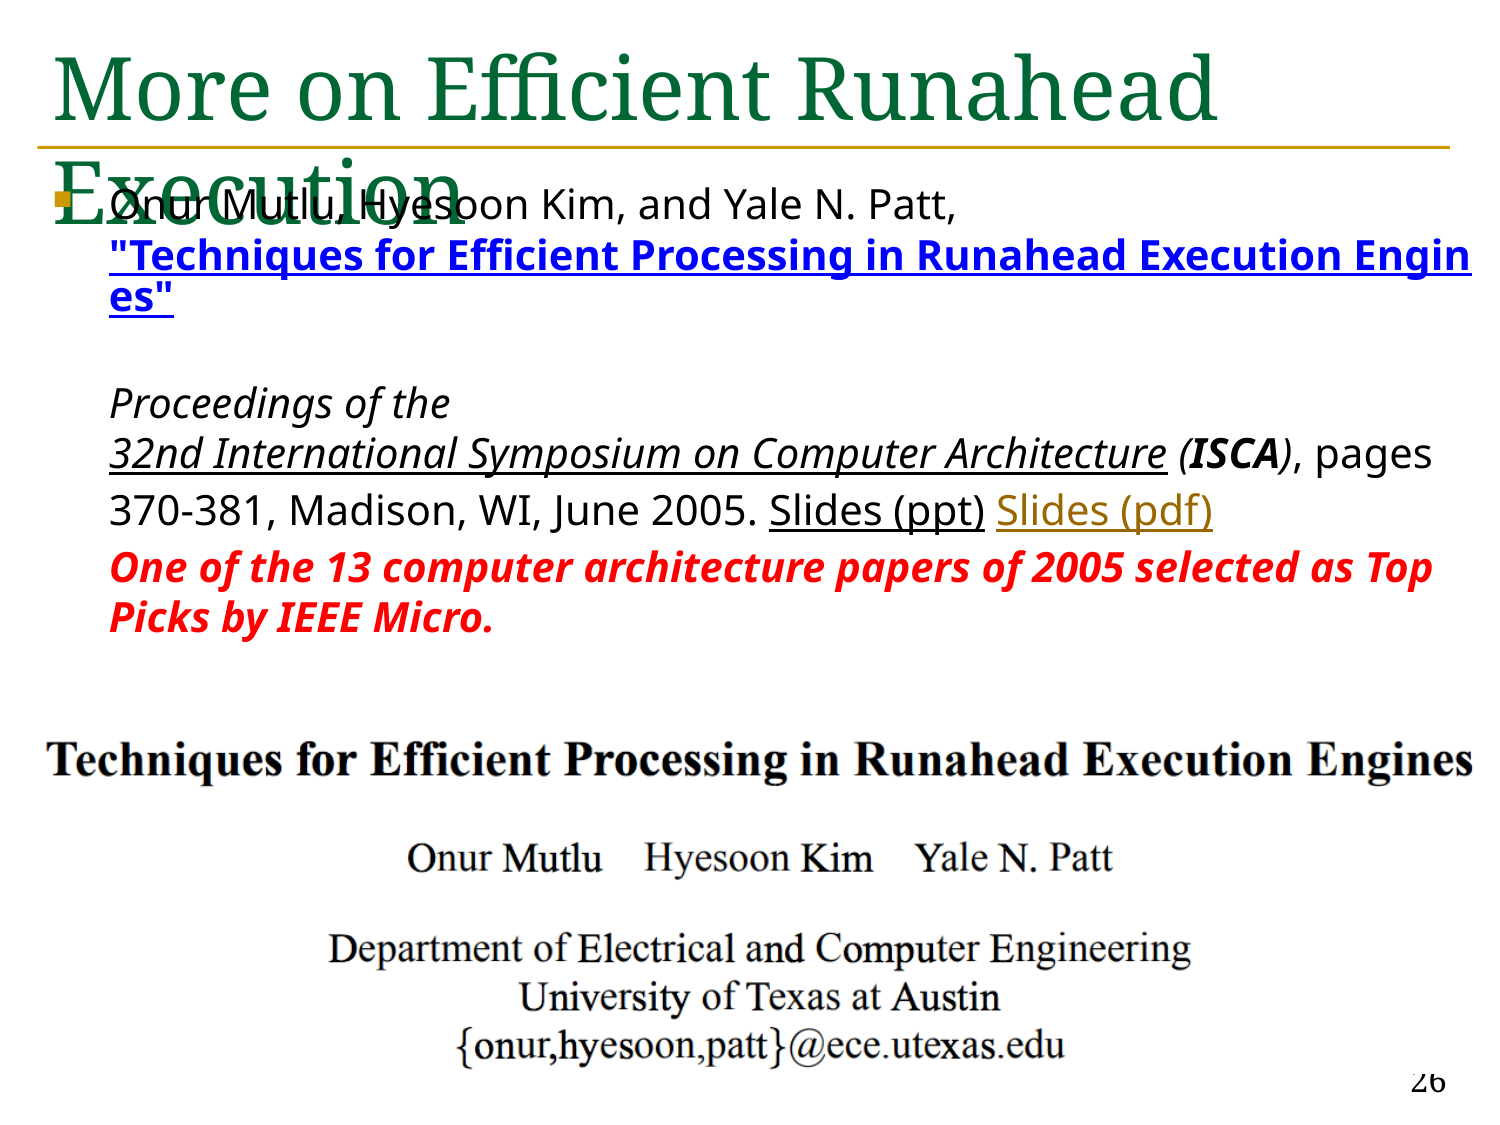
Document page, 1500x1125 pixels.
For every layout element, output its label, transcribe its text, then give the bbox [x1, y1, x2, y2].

slide_number 26 [1111, 1083, 1462, 1112]
title More on Efficient Runahead Execution [37, 24, 1450, 112]
picture [36, 719, 1485, 1075]
list Onur Mutlu, Hyesoon Kim, and Yale N. Patt, "Techniques for Efficient Processing in Runahead Execution Engines" Proceedings of the 32nd International Symposium on Computer Architecture (ISCA), pages 370-381, Madison, WI, June 2005. Slides (ppt) Slides (pdf) One of the 13 computer architecture papers of 2005 selected as Top Picks by IEEE Micro. [37, 112, 1500, 965]
